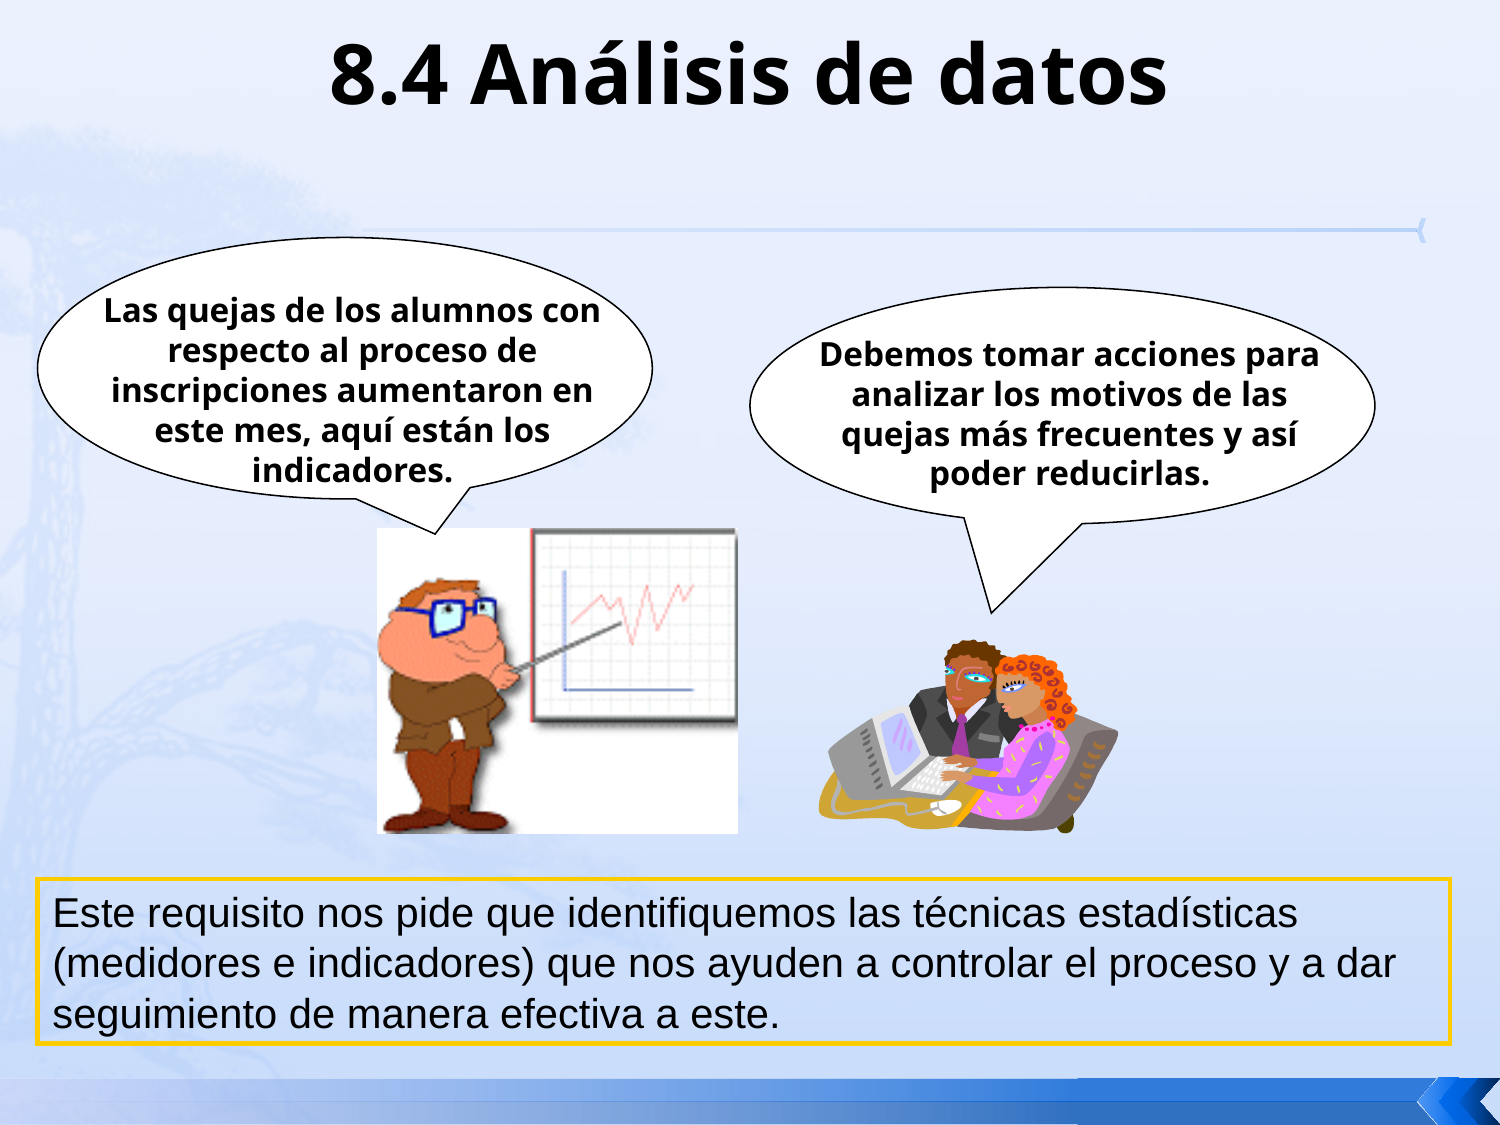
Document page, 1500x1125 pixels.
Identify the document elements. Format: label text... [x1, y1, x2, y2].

title 8.4 Análisis de datos [75, 7, 1425, 135]
text_box Este requisito nos pide que identifiquemos las técnicas estadísticas (medidores e indicadores) que nos ayuden a controlar el proceso y a dar seguimiento de manera efectiva a este. [37, 878, 1450, 1044]
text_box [36, 236, 738, 834]
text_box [749, 286, 1376, 834]
